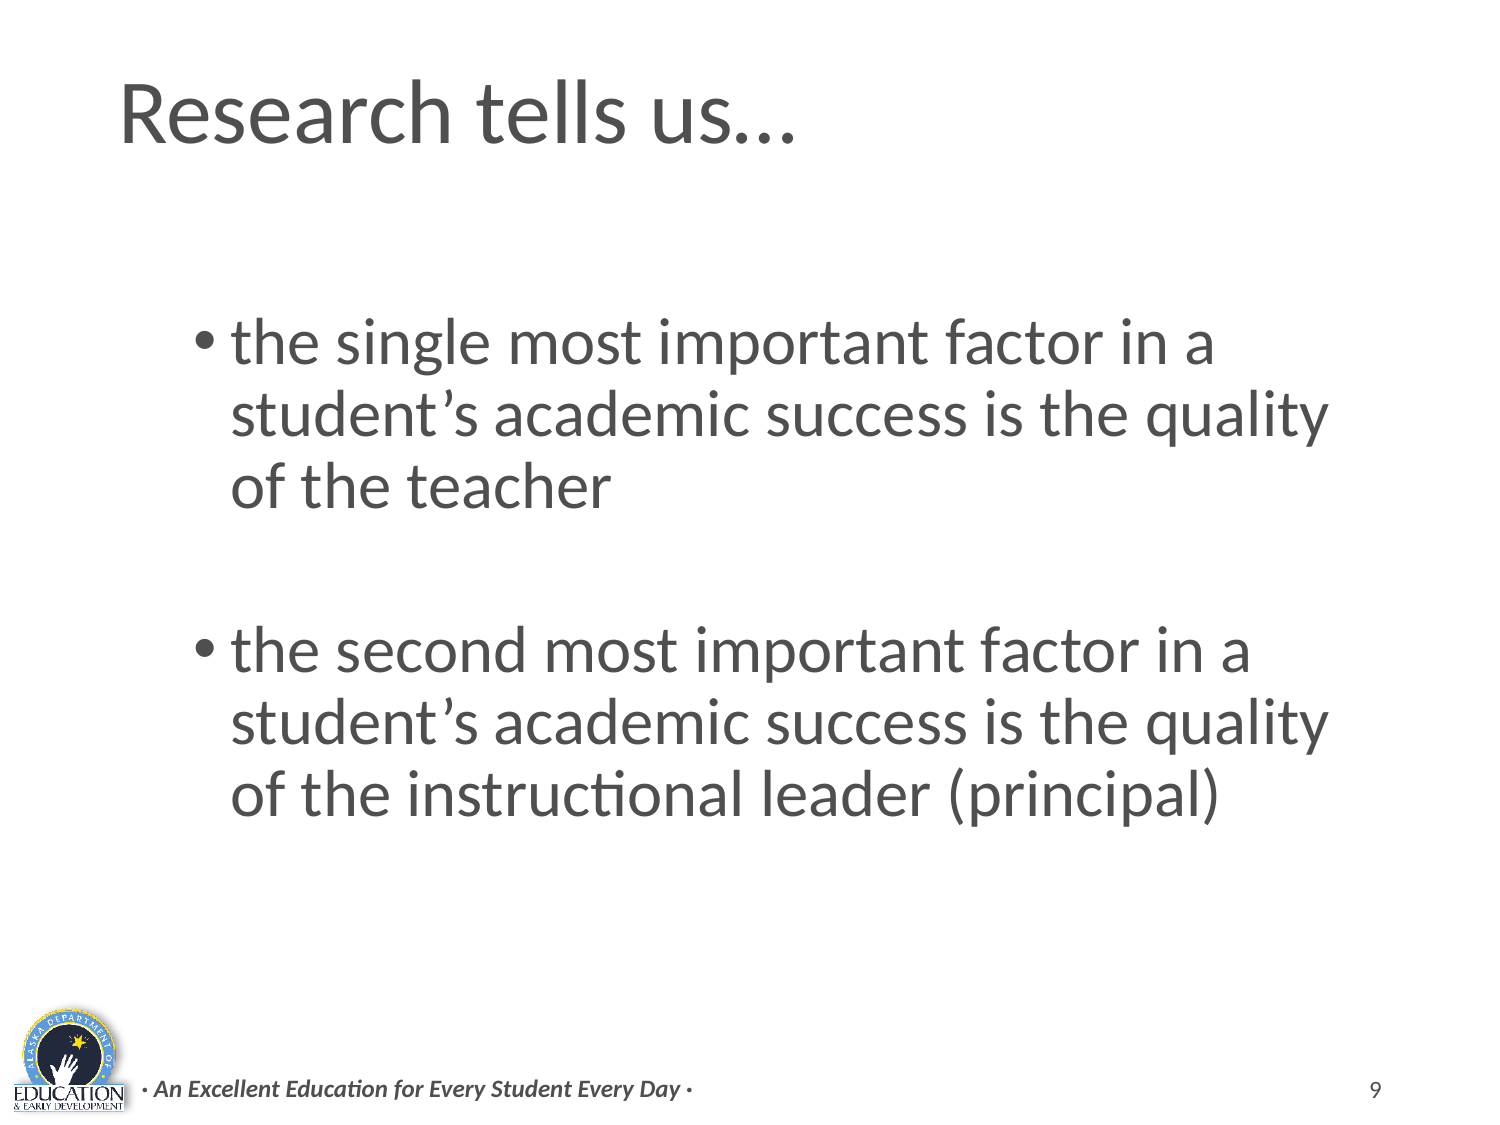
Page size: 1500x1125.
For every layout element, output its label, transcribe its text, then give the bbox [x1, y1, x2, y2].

picture [13, 1008, 124, 1112]
list the single most important factor in a student’s academic success is the quality of the teacher the second most important factor in a student’s academic success is the quality of the instructional leader (principal) [103, 299, 1397, 1014]
title Research tells us… [103, 59, 1397, 278]
footer · An Excellent Education for Every Student Every Day · [123, 1050, 713, 1111]
slide_number 9 [1059, 1050, 1397, 1111]
